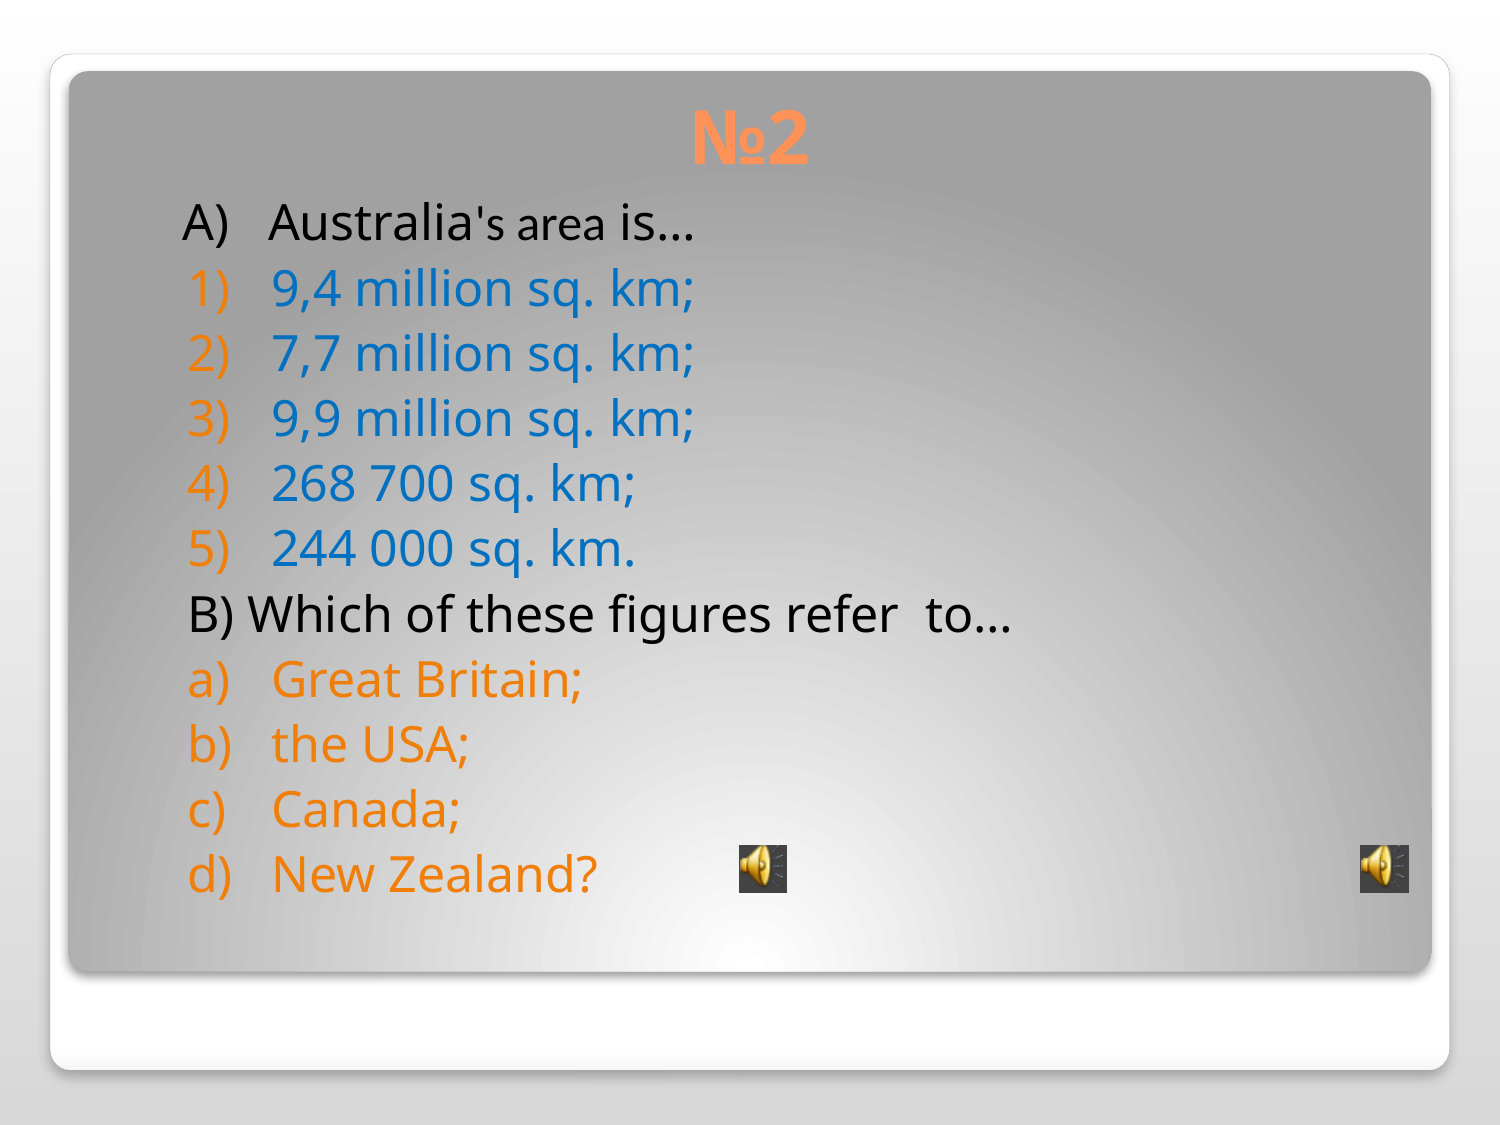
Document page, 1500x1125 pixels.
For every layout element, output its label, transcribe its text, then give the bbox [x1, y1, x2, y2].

list A) Australia's area is… 9,4 million sq. km; 7,7 million sq. km; 9,9 million sq. km; 268 700 sq. km; 244 000 sq. km. B) Which of these figures refer to… Great Britain; the USA; Canada; New Zealand? [82, 175, 1418, 1125]
title №2 [152, 82, 1348, 175]
picture [1359, 843, 1410, 895]
picture [738, 843, 789, 895]
